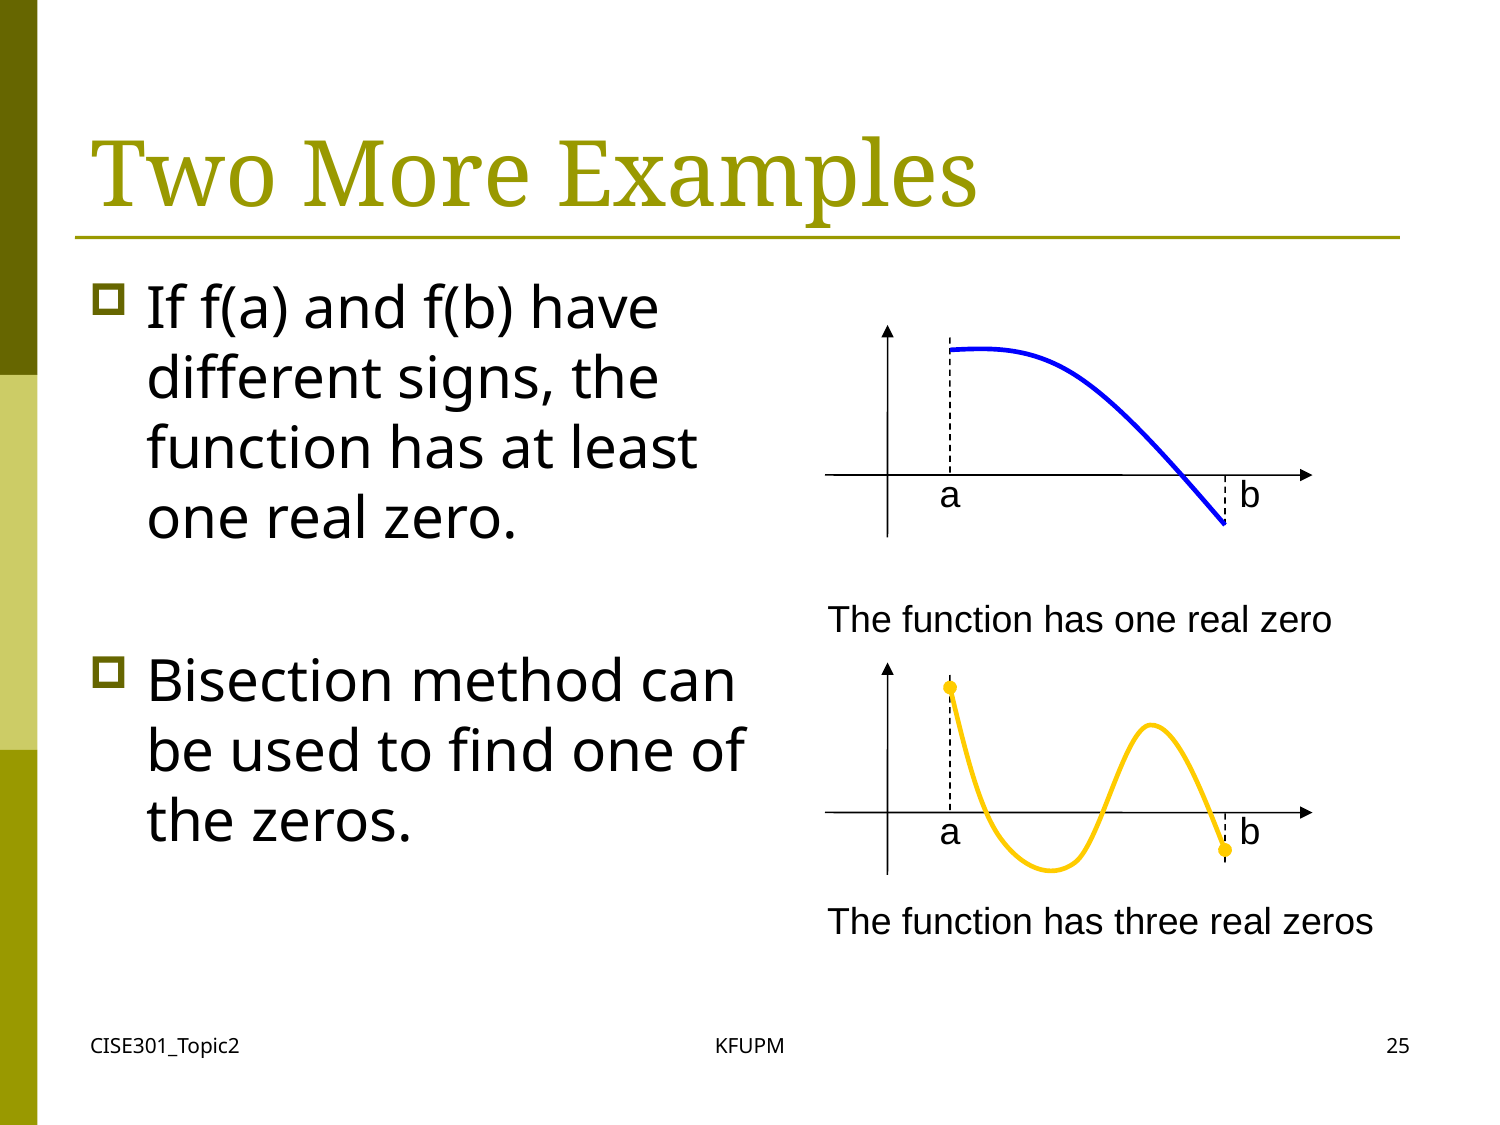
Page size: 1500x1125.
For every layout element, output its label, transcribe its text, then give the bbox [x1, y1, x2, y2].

slide_number CISE301_Topic2 [74, 1024, 426, 1101]
footer KFUPM [512, 1024, 988, 1101]
title Two More Examples [74, 45, 1426, 233]
text_box The function has one real zero [812, 587, 1375, 648]
text_box a [887, 462, 975, 523]
text_box [1275, 806, 1313, 819]
text_box b [1187, 799, 1275, 860]
text_box [1275, 468, 1313, 482]
text_box [881, 662, 894, 799]
text_box The function has three real zeros [812, 889, 1400, 950]
text_box b [1187, 462, 1275, 523]
text_box [943, 681, 1232, 872]
text_box [881, 324, 894, 462]
text_box [950, 348, 1226, 525]
text_box a [887, 799, 975, 860]
slide_number 25 [1074, 1024, 1426, 1101]
text_box If f(a) and f(b) have different signs, the function has at least one real zero. Bisection method can be used to find one of the zeros. [75, 262, 788, 913]
